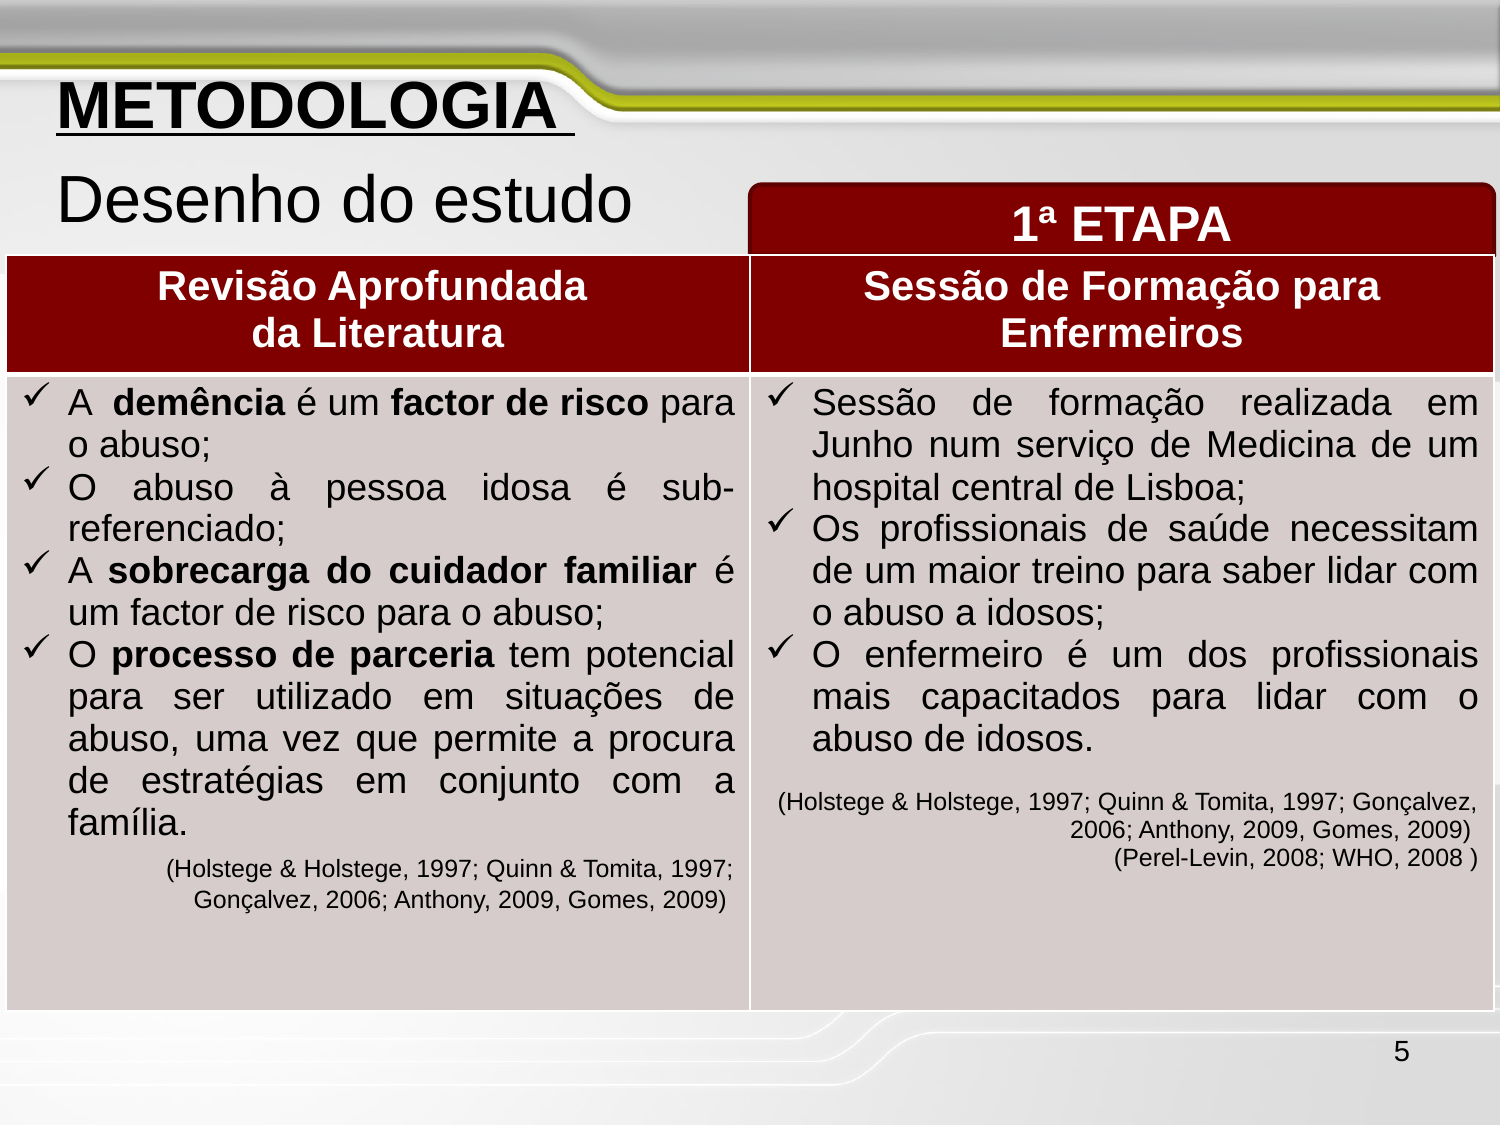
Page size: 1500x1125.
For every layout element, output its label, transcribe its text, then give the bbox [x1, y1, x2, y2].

picture [0, 0, 1500, 1125]
slide_number 5 [1074, 1024, 1425, 1103]
table_header Sessão de Formação para Enfermeiros [751, 256, 1493, 372]
table_cell A demência é um factor de risco para o abuso; O abuso à pessoa idosa é sub-referenciado; A sobrecarga do cuidador familiar é um factor de risco para o abuso; O processo de parceria tem potencial para ser utilizado em situações de abuso, uma vez que permite a procura de estratégias em conjunto com a família. (Holstege & Holstege, 1997; Quinn & Tomita, 1997; Gonçalvez, 2006; Anthony, 2009, Gomes, 2009) [7, 377, 749, 1010]
table_cell Sessão de formação realizada em Junho num serviço de Medicina de um hospital central de Lisboa; Os profissionais de saúde necessitam de um maior treino para saber lidar com o abuso a idosos; O enfermeiro é um dos profissionais mais capacitados para lidar com o abuso de idosos. (Holstege & Holstege, 1997; Quinn & Tomita, 1997; Gonçalvez, 2006; Anthony, 2009, Gomes, 2009) (Perel-Levin, 2008; WHO, 2008 ) [751, 377, 1493, 1010]
list METODOLOGIA Desenho do estudo [41, 54, 1392, 209]
text_box 1ª ETAPA [747, 182, 1497, 258]
table_header Revisão Aprofundada da Literatura [7, 256, 749, 372]
